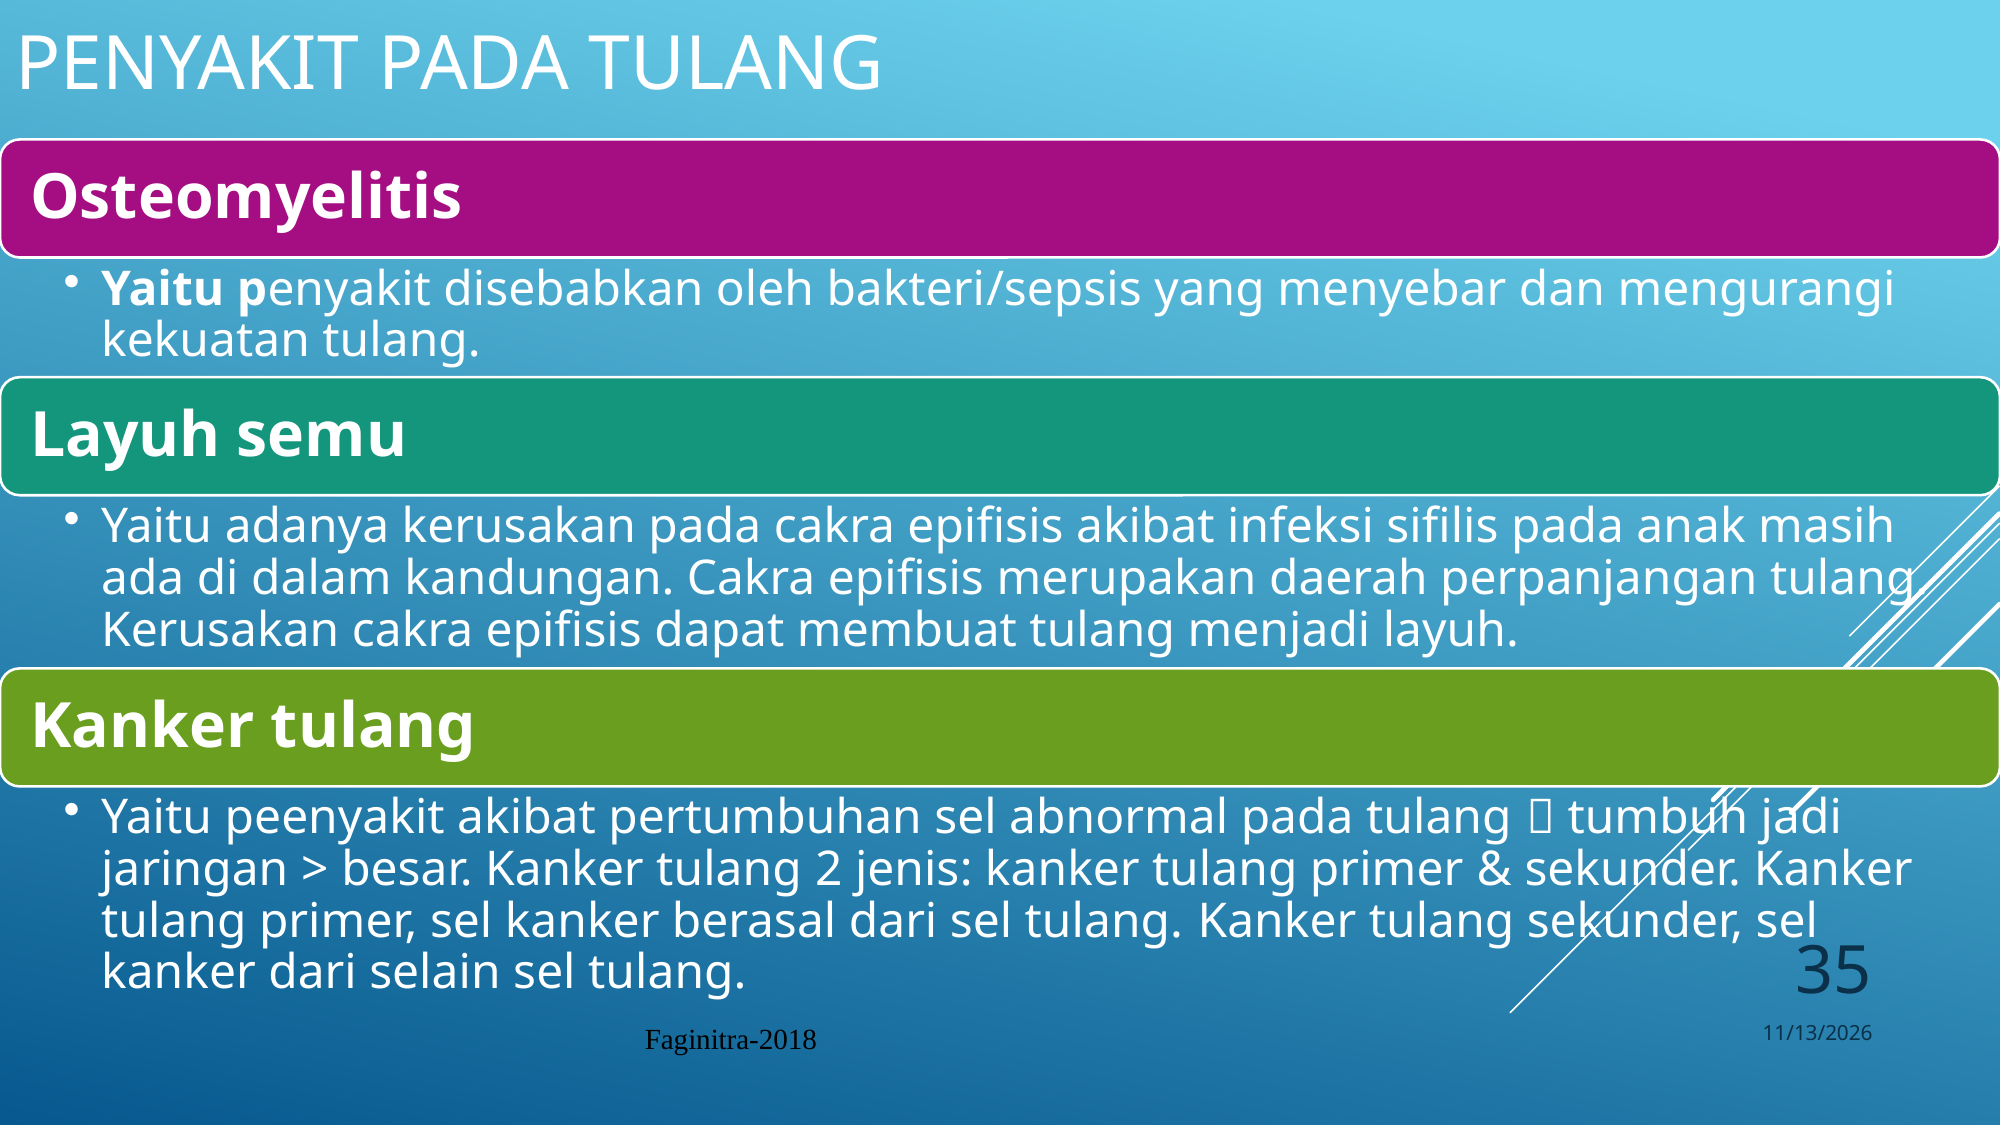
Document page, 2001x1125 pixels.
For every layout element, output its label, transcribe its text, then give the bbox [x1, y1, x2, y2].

title Penyakit pada Tulang [0, 0, 1538, 118]
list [0, 118, 2000, 1088]
